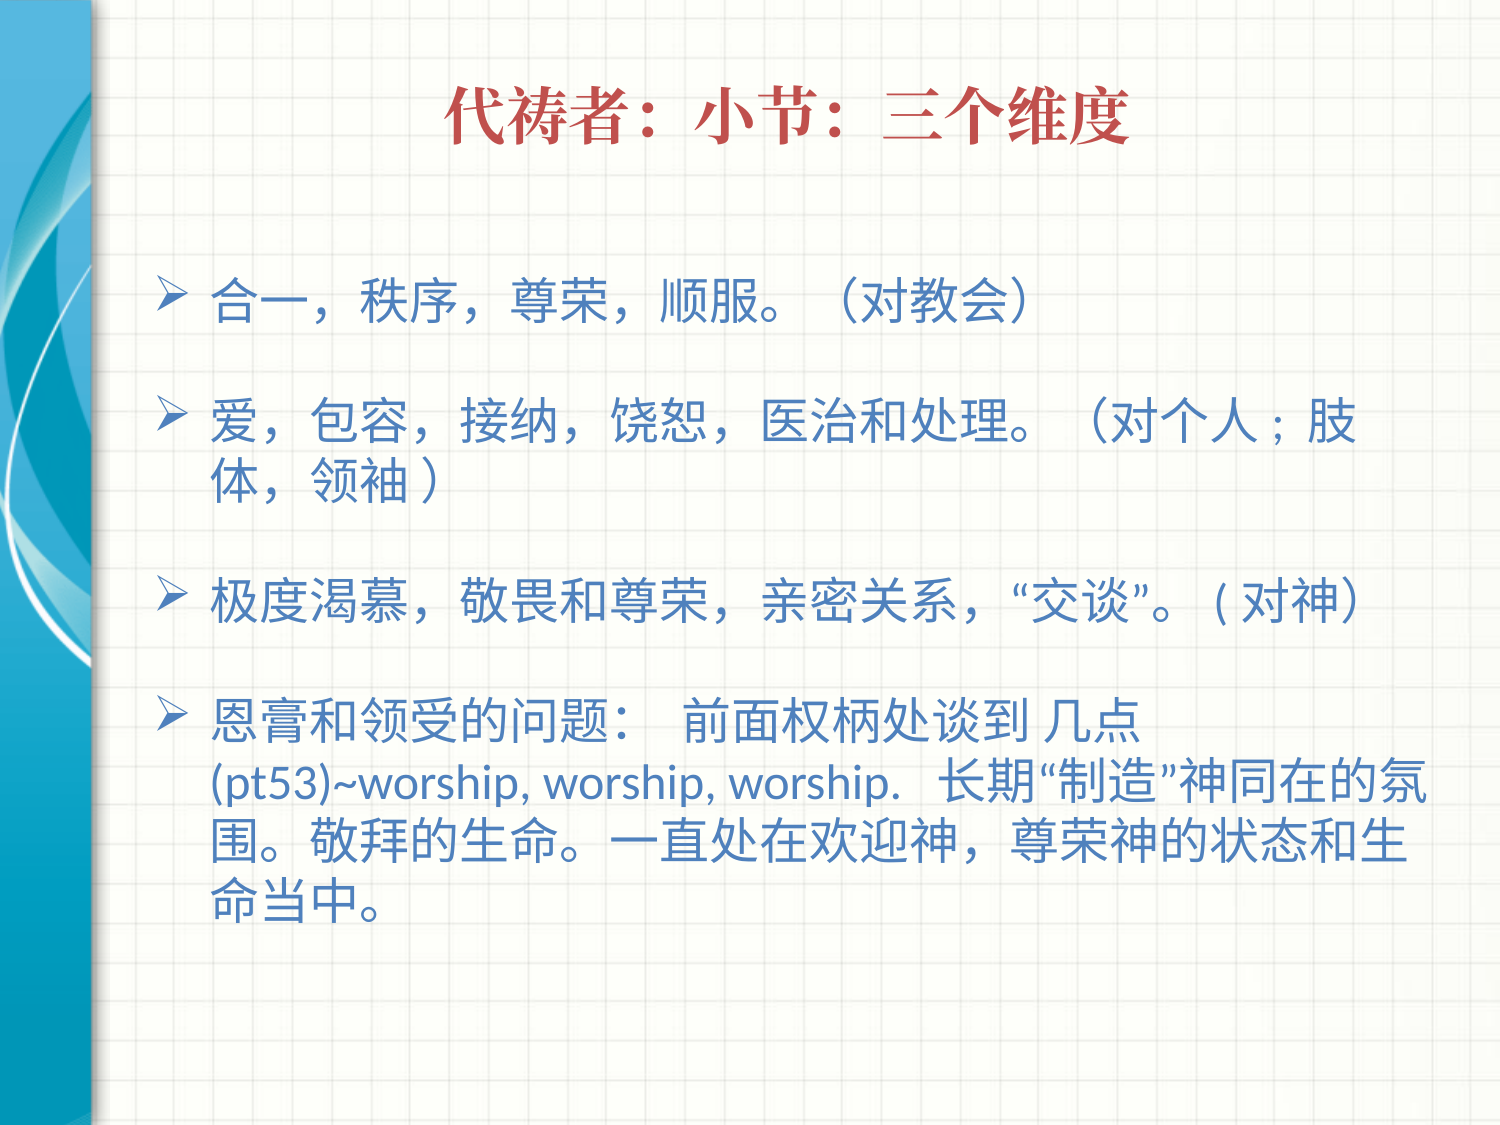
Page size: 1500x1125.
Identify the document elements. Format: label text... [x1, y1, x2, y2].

picture [0, 0, 1500, 1125]
list 合一，秩序，尊荣，顺服。（对教会） 爱，包容，接纳，饶恕，医治和处理。（对个人; 肢体，领袖 ） 极度渴慕，敬畏和尊荣，亲密关系，“交谈”。(对神） 恩膏和领受的问题： 前面权柄处谈到 几点(pt53)~worship, worship, worship. 长期“制造”神同在的氛围。敬拜的生命。一直处在欢迎神，尊荣神的状态和生命当中。 [137, 161, 1451, 1036]
title 代祷者：小节：三个维度 [124, 43, 1451, 185]
